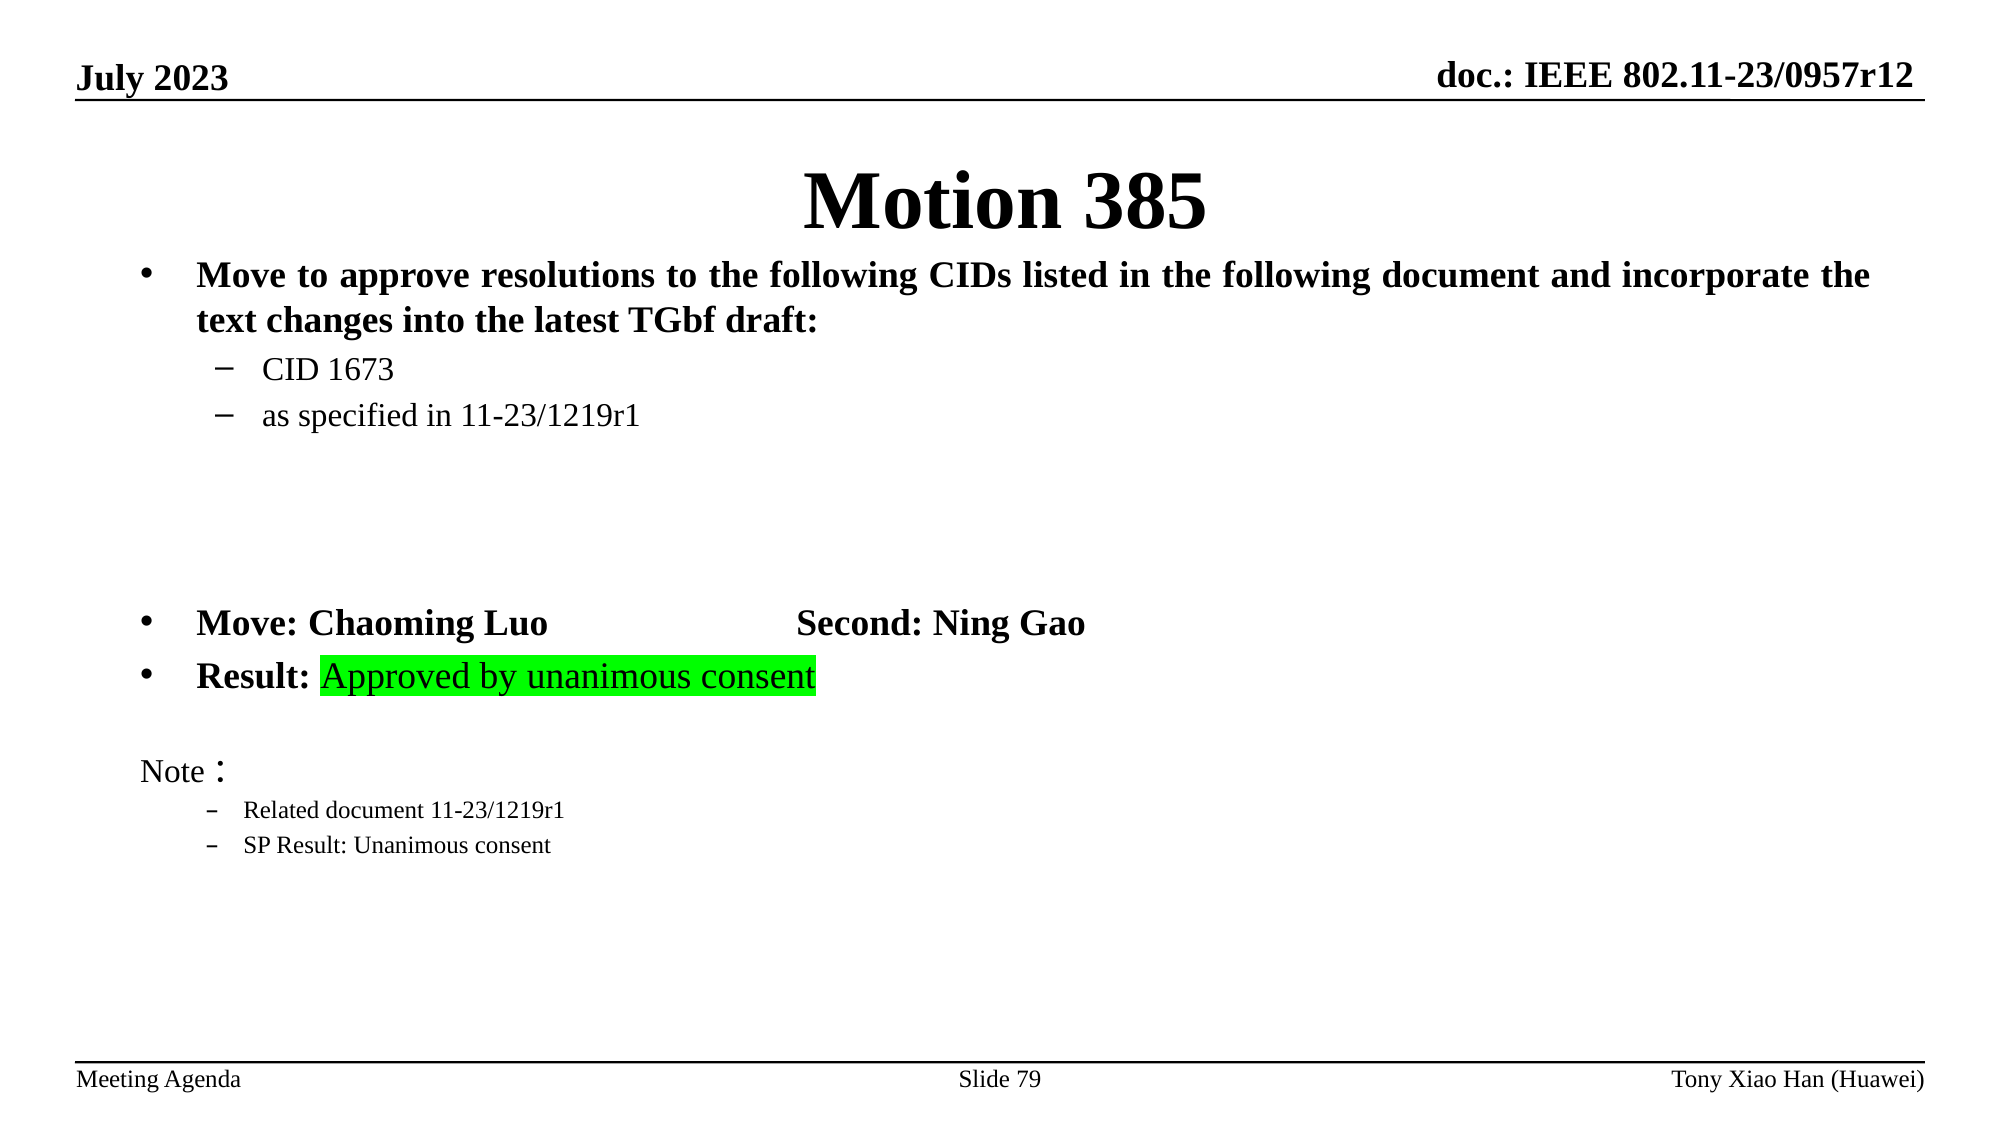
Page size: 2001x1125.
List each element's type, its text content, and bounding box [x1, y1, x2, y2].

text_box Move to approve resolutions to the following CIDs listed in the following document and incorporate the text changes into the latest TGbf draft: CID 1673 as specified in 11-23/1219r1 Move: Chaoming Luo Second: Ning Gao Result: Approved by unanimous consent Note： Related document 11-23/1219r1 SP Result: Unanimous consent [125, 212, 1888, 900]
text_box Motion 385 [368, 137, 1644, 212]
